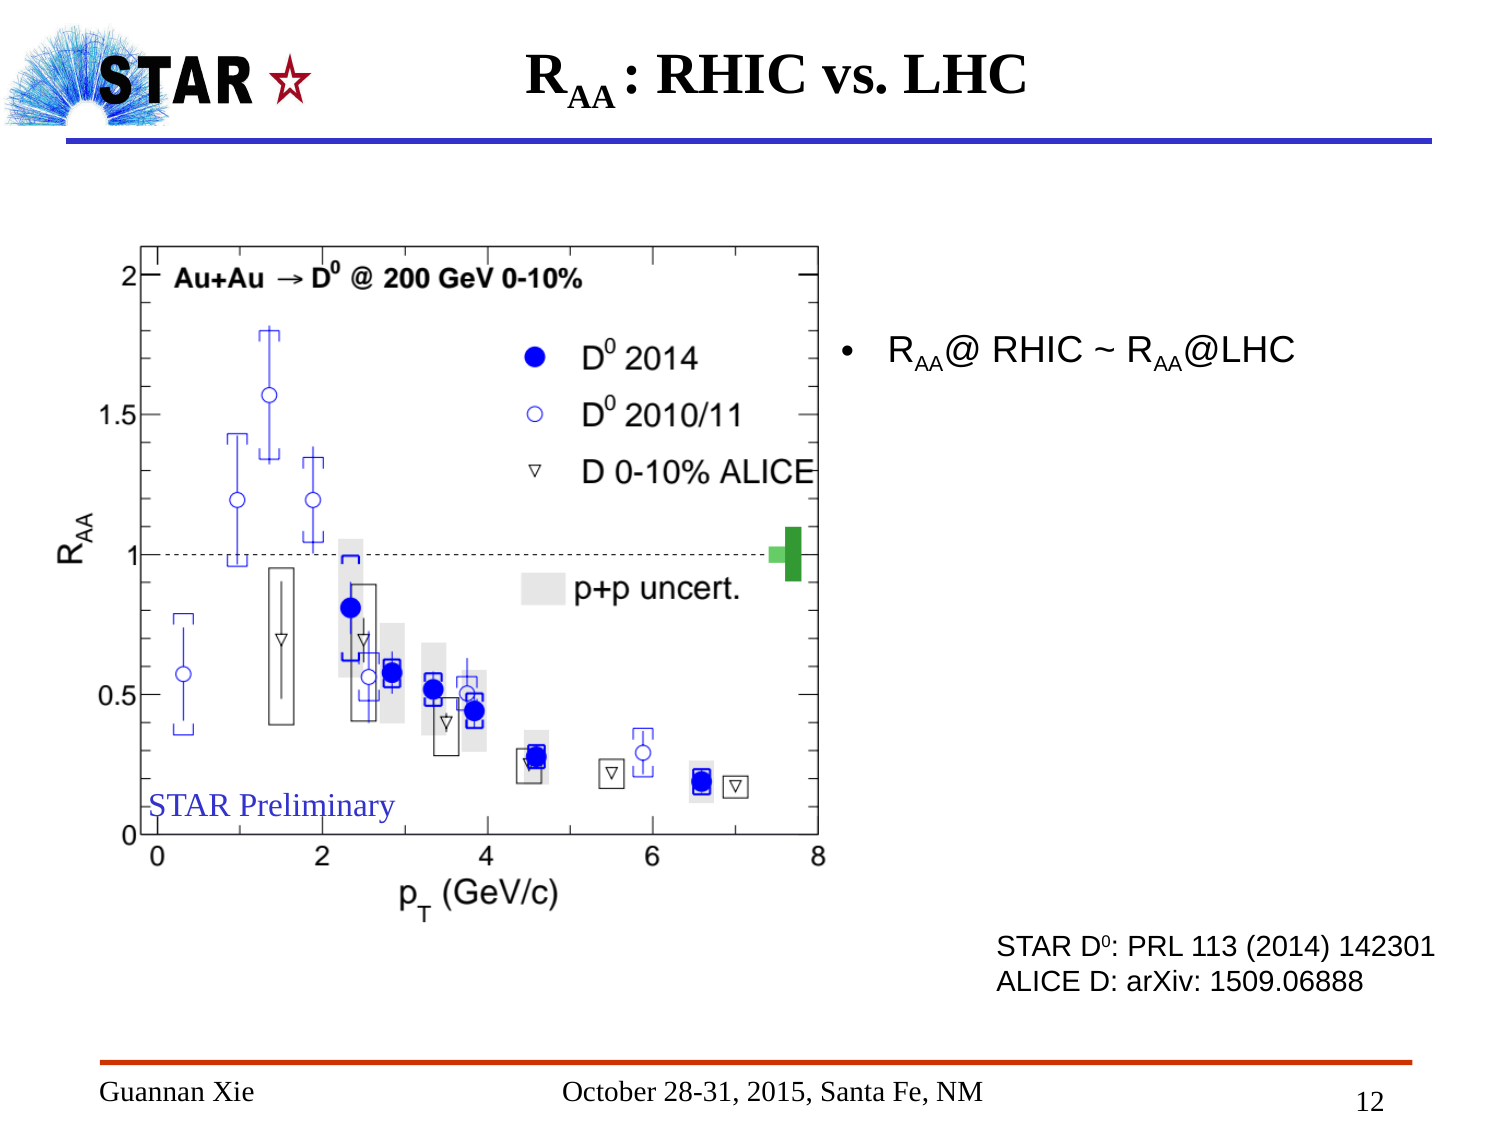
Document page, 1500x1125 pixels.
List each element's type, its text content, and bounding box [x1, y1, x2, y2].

text_box Guannan Xie [78, 1064, 270, 1125]
picture [0, 23, 319, 127]
text_box RAA@ RHIC ~ RAA@LHC [845, 317, 1471, 474]
text_box STAR D0: PRL 113 (2014) 142301 ALICE D: arXiv: 1509.06888 [981, 920, 1452, 1005]
picture [17, 232, 841, 989]
slide_number 12 [1224, 1074, 1401, 1125]
title RAA : RHIC vs. LHC [183, 12, 1372, 138]
text_box October 28-31, 2015, Santa Fe, NM [483, 1064, 1063, 1125]
